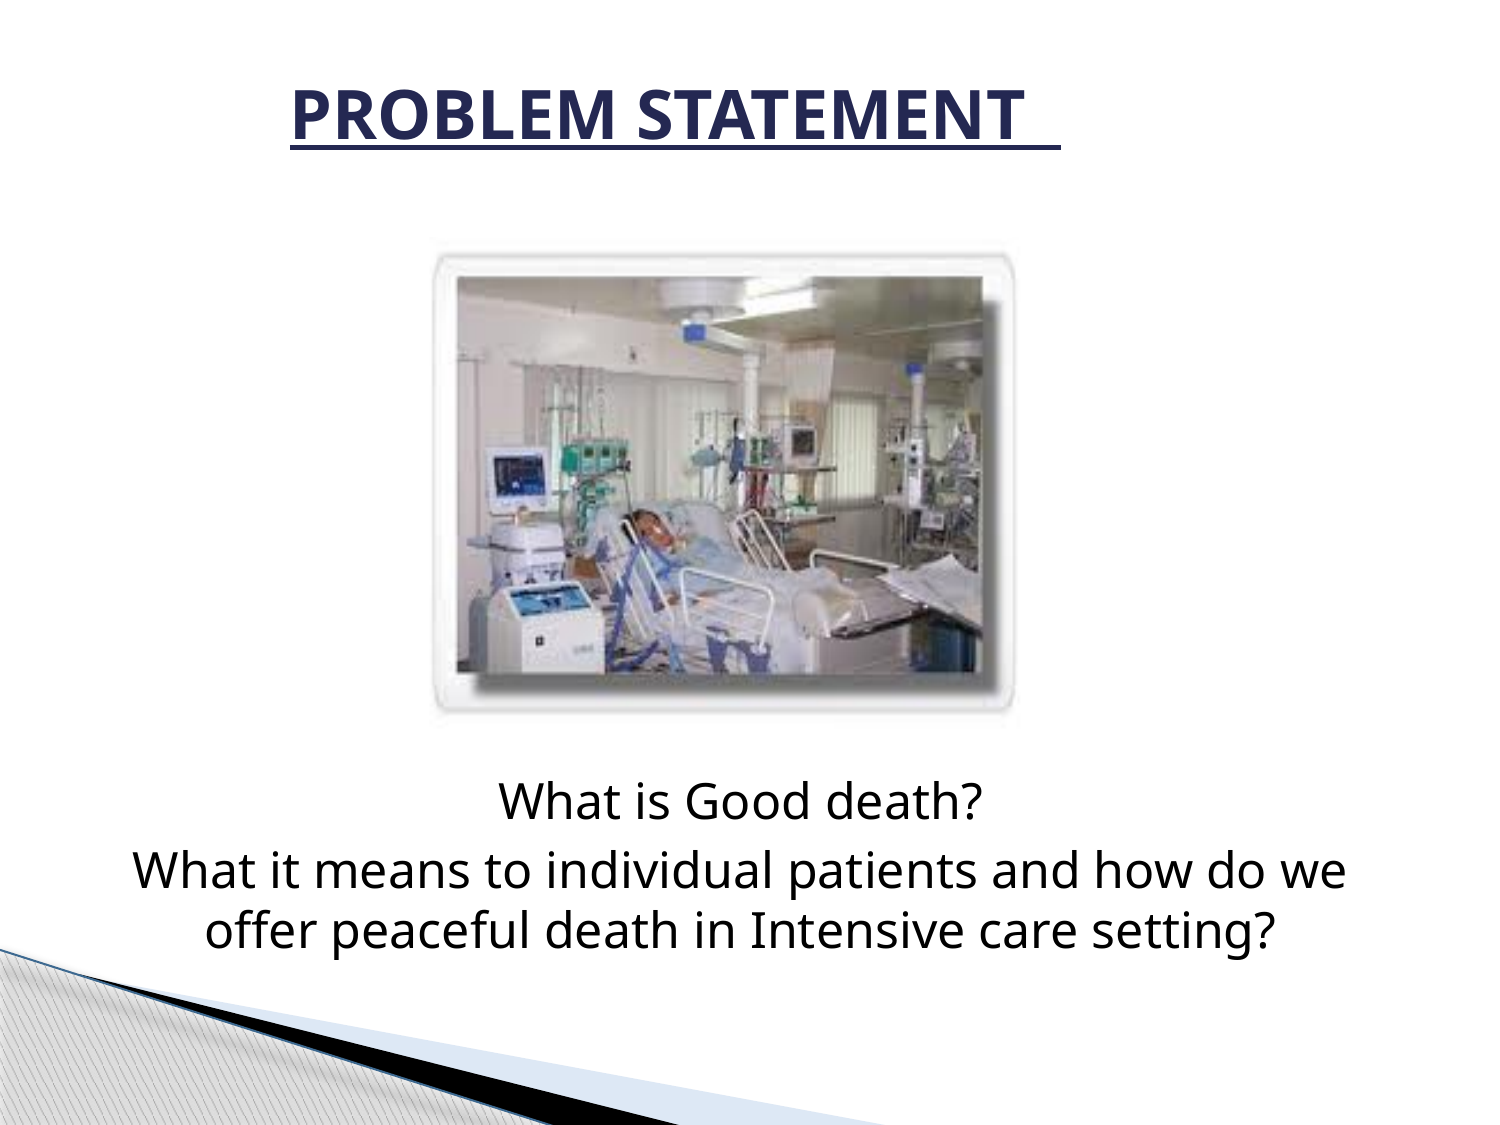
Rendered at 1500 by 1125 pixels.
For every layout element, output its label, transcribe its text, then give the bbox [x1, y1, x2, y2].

list What is Good death? What it means to individual patients and how do we offer peaceful death in Intensive care setting? [65, 762, 1416, 1063]
title PROBLEM STATEMENT [275, 37, 1163, 188]
picture [411, 236, 1026, 746]
